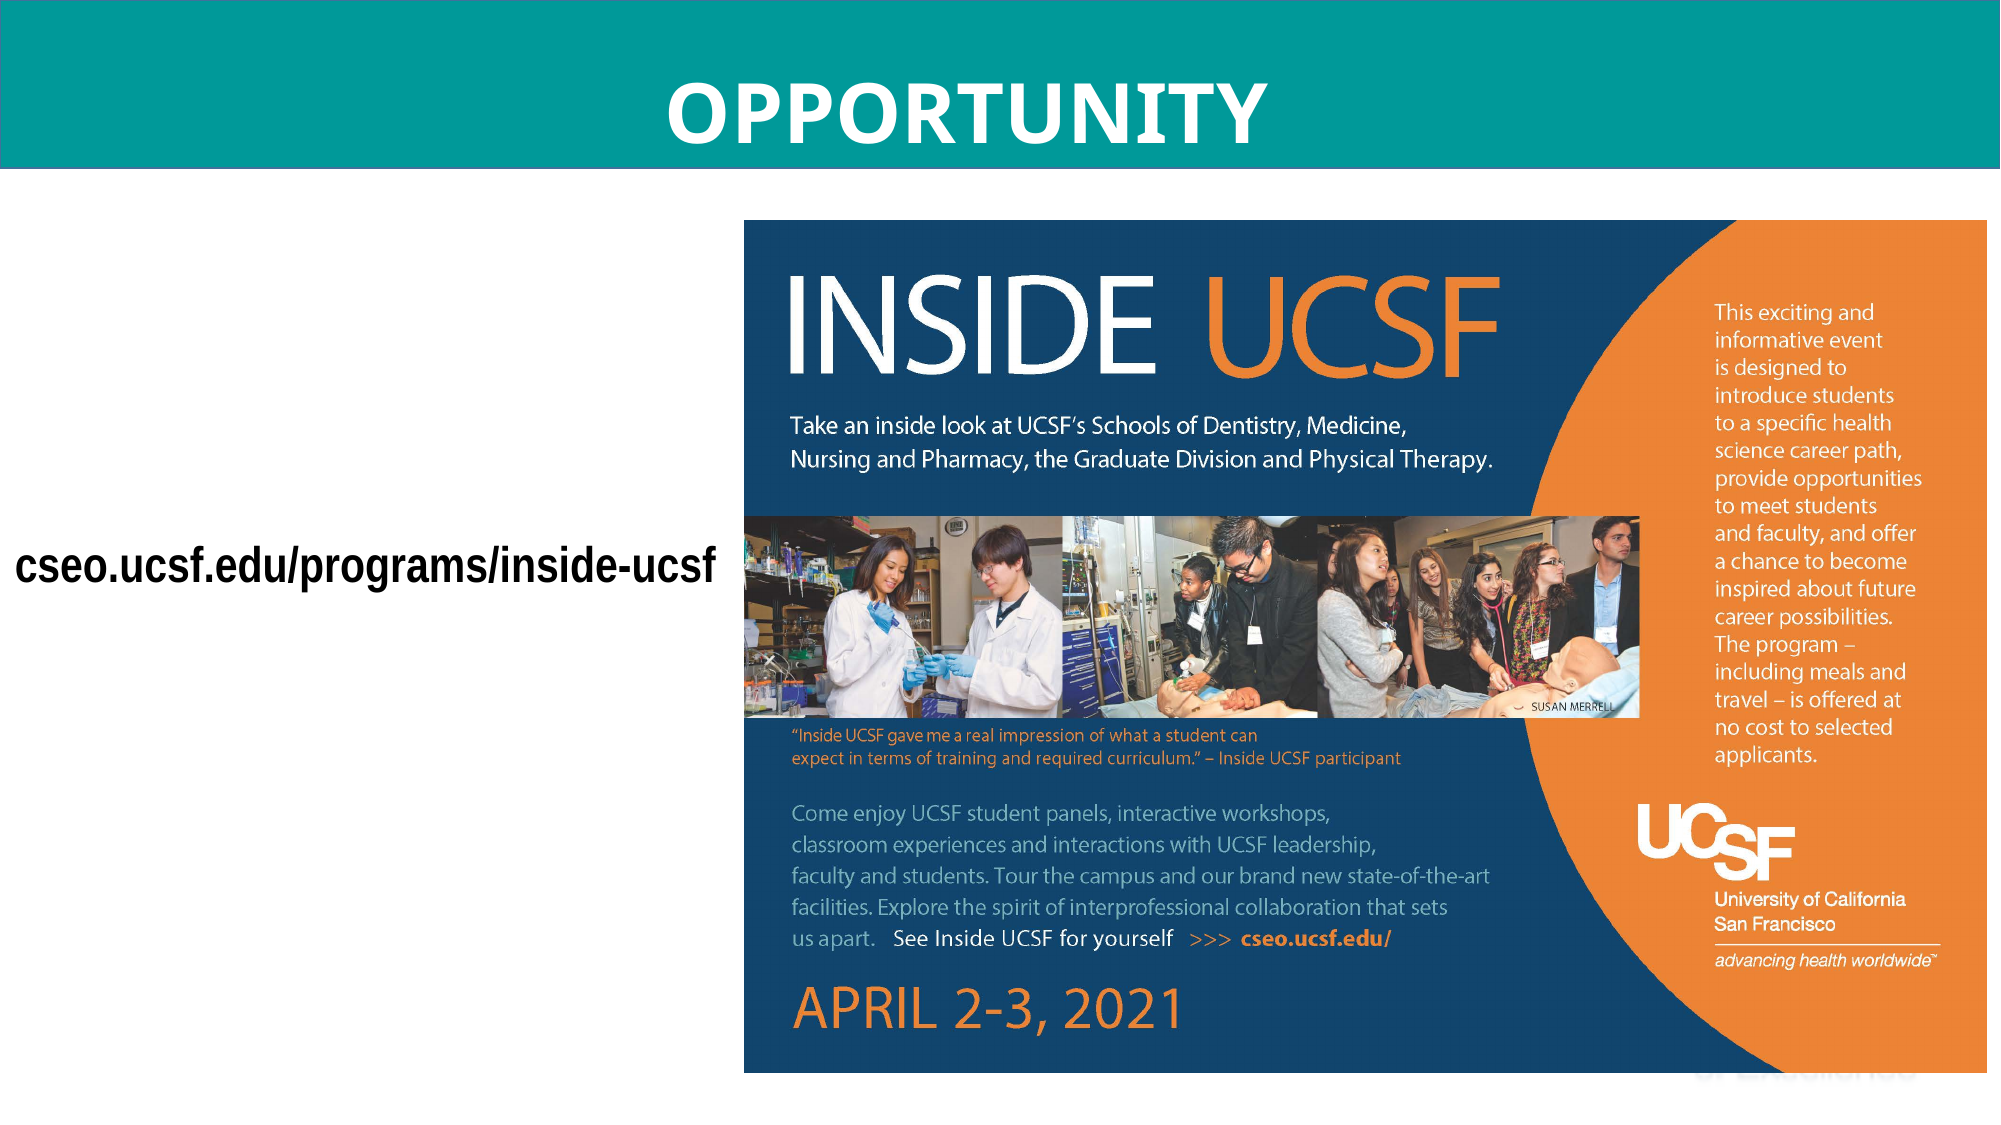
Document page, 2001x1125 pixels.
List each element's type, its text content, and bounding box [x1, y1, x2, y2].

text_box [0, 0, 2000, 169]
picture [743, 220, 1987, 1073]
text_box cseo.ucsf.edu/programs/inside-ucsf [0, 524, 738, 600]
text_box OPPORTUNITY [519, 52, 1395, 169]
